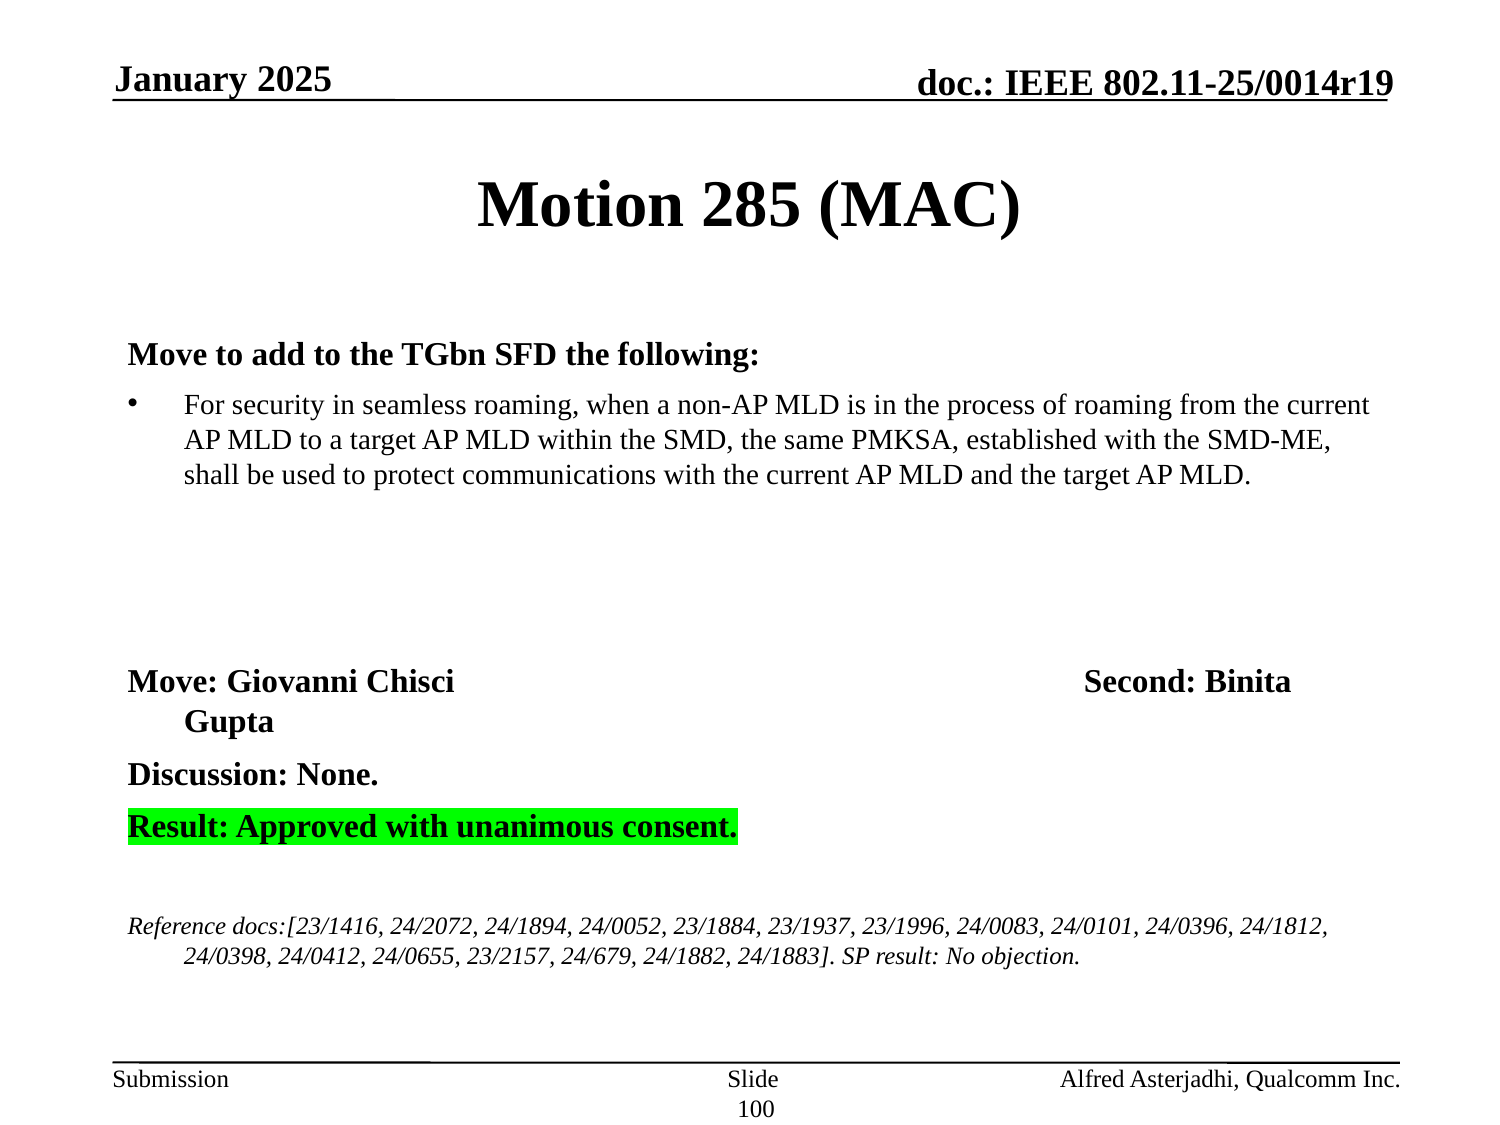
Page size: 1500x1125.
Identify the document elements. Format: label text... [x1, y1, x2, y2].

list Move to add to the TGbn SFD the following: For security in seamless roaming, when a non-AP MLD is in the process of roaming from the current AP MLD to a target AP MLD within the SMD, the same PMKSA, established with the SMD-ME, shall be used to protect communications with the current AP MLD and the target AP MLD. Move: Giovanni Chisci Second: Binita Gupta Discussion: None. Result: Approved with unanimous consent. Reference docs:[23/1416, 24/2072, 24/1894, 24/0052, 23/1884, 23/1937, 23/1996, 24/0083, 24/0101, 24/0396, 24/1812, 24/0398, 24/0412, 24/0655, 23/2157, 24/679, 24/1882, 24/1883]. SP result: No objection. [112, 324, 1388, 1000]
title Motion 285 (MAC) [112, 112, 1388, 288]
footer Alfred Asterjadhi, Qualcomm Inc. [878, 1061, 1402, 1093]
slide_number Slide 100 [712, 1061, 800, 1123]
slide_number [114, 54, 423, 100]
